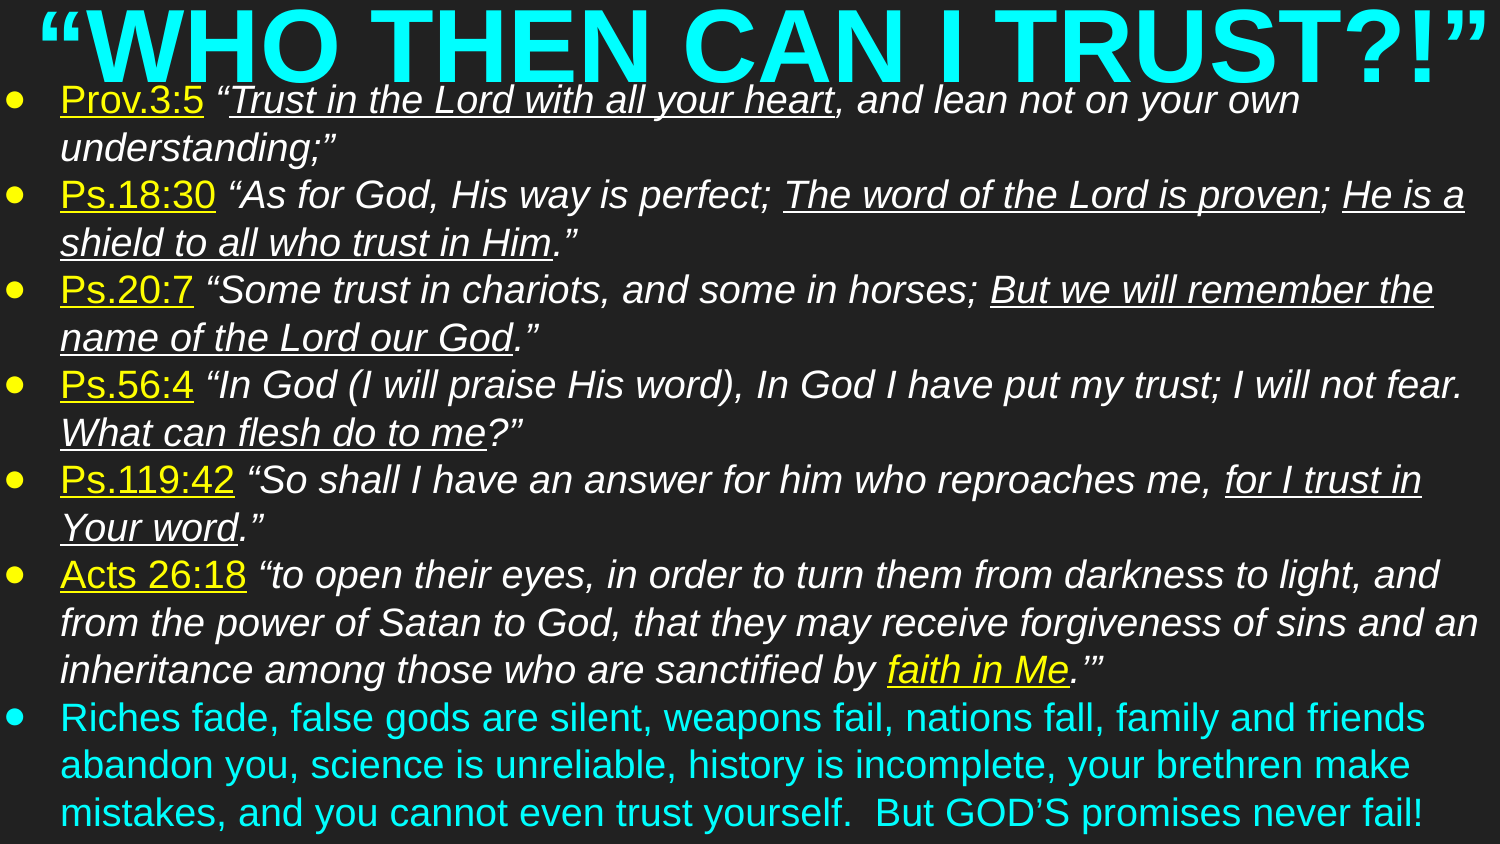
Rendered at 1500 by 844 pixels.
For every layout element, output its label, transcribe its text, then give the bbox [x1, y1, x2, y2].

title “WHO THEN CAN I TRUST?!” [0, 0, 1500, 59]
subtitle Prov.3:5 “Trust in the Lord with all your heart, and lean not on your own understanding;” Ps.18:30 “As for God, His way is perfect; The word of the Lord is proven; He is a shield to all who trust in Him.” Ps.20:7 “Some trust in chariots, and some in horses; But we will remember the name of the Lord our God.” Ps.56:4 “In God (I will praise His word), In God I have put my trust; I will not fear. What can flesh do to me?” Ps.119:42 “So shall I have an answer for him who reproaches me, for I trust in Your word.” Acts 26:18 “to open their eyes, in order to turn them from darkness to light, and from the power of Satan to God, that they may receive forgiveness of sins and an inheritance among those who are sanctified by faith in Me.’” Riches fade, false gods are silent, weapons fail, nations fall, family and friends abandon you, science is unreliable, history is incomplete, your brethren make mistakes, and you cannot even trust yourself. But GOD’S promises never fail! [0, 59, 1500, 844]
